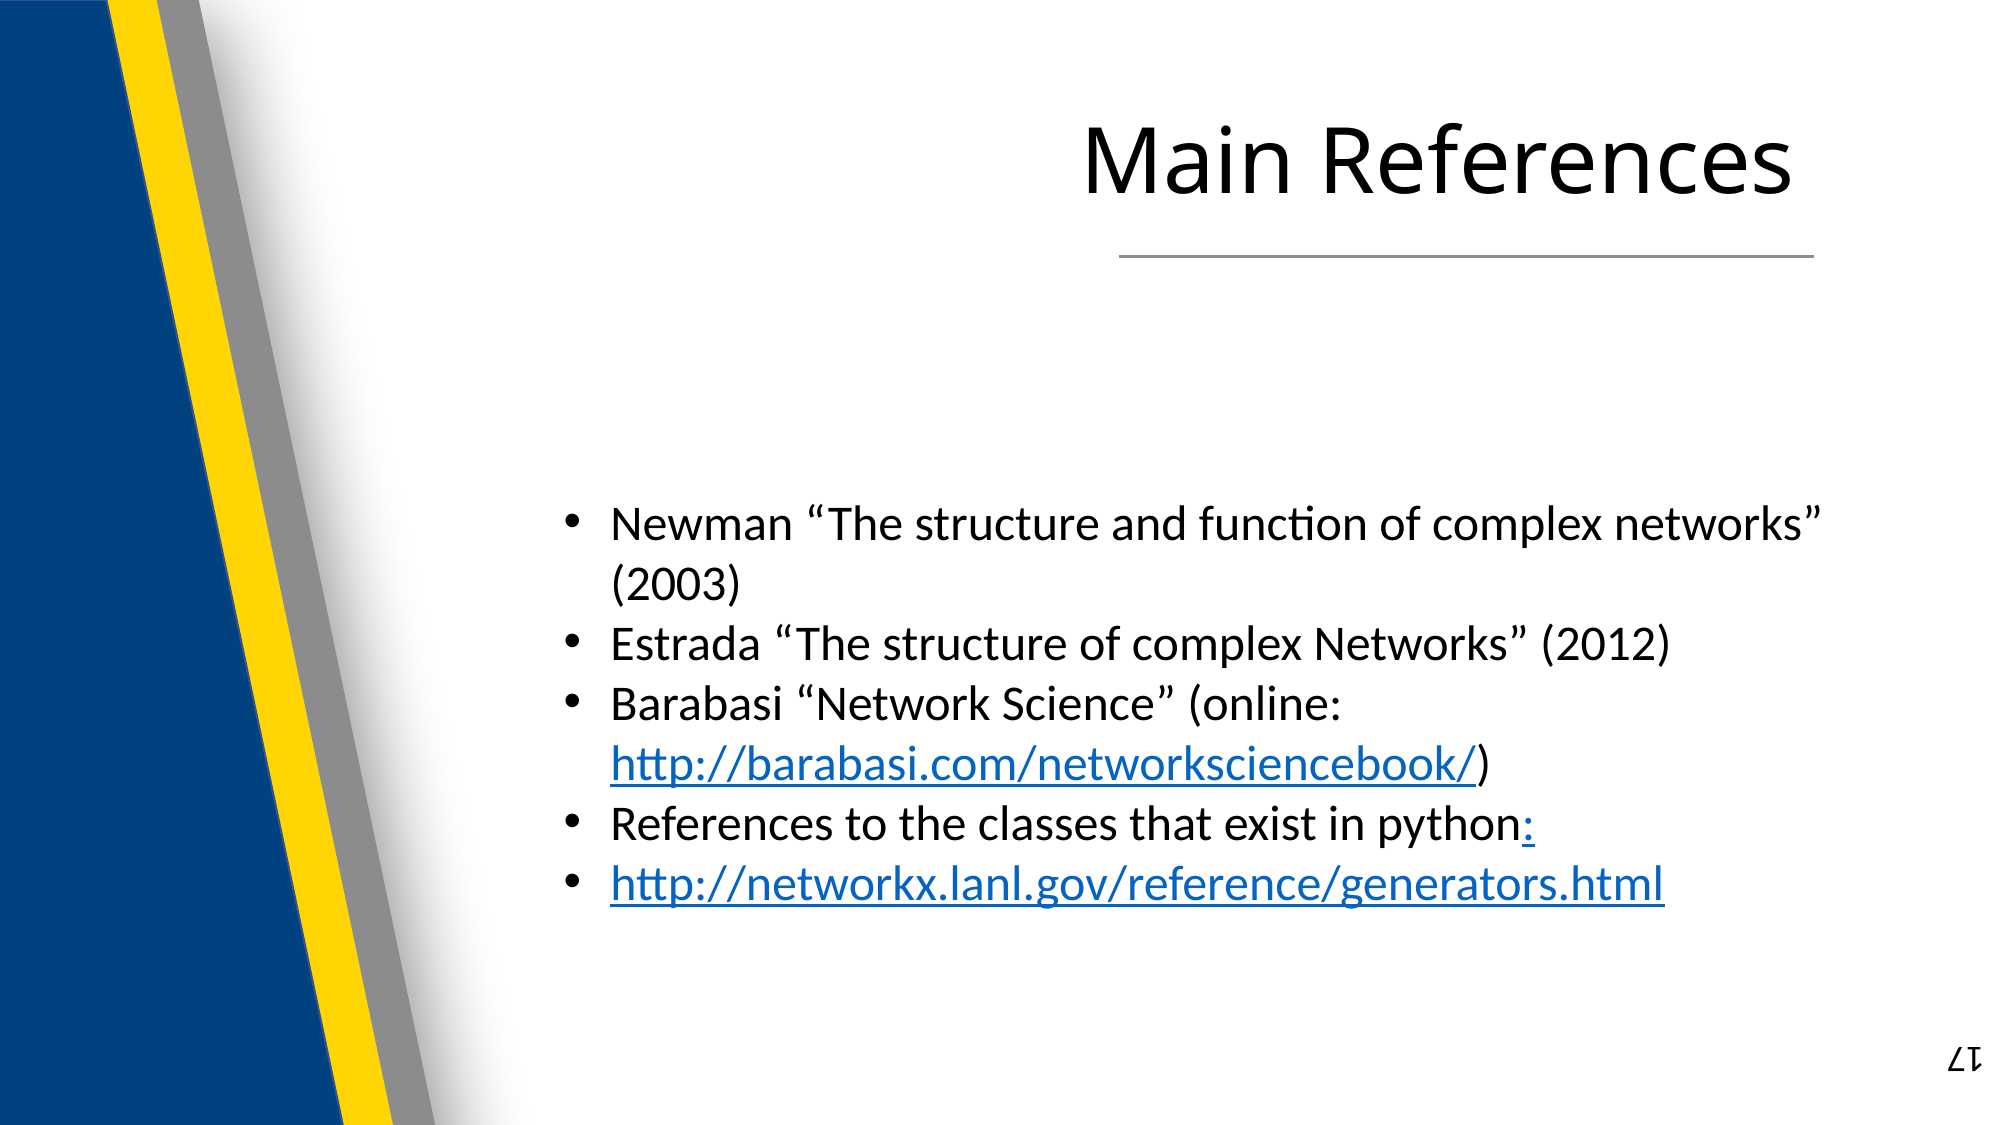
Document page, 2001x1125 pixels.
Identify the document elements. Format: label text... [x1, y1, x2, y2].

text_box Newman “The structure and function of complex networks” (2003) Estrada “The structure of complex Networks” (2012) Barabasi “Network Science” (online: http://barabasi.com/networksciencebook/) References to the classes that exist in python: http://networkx.lanl.gov/reference/generators.html [548, 482, 1903, 918]
title Main References [548, 54, 1811, 273]
slide_number 17 [1902, 1044, 2000, 1092]
